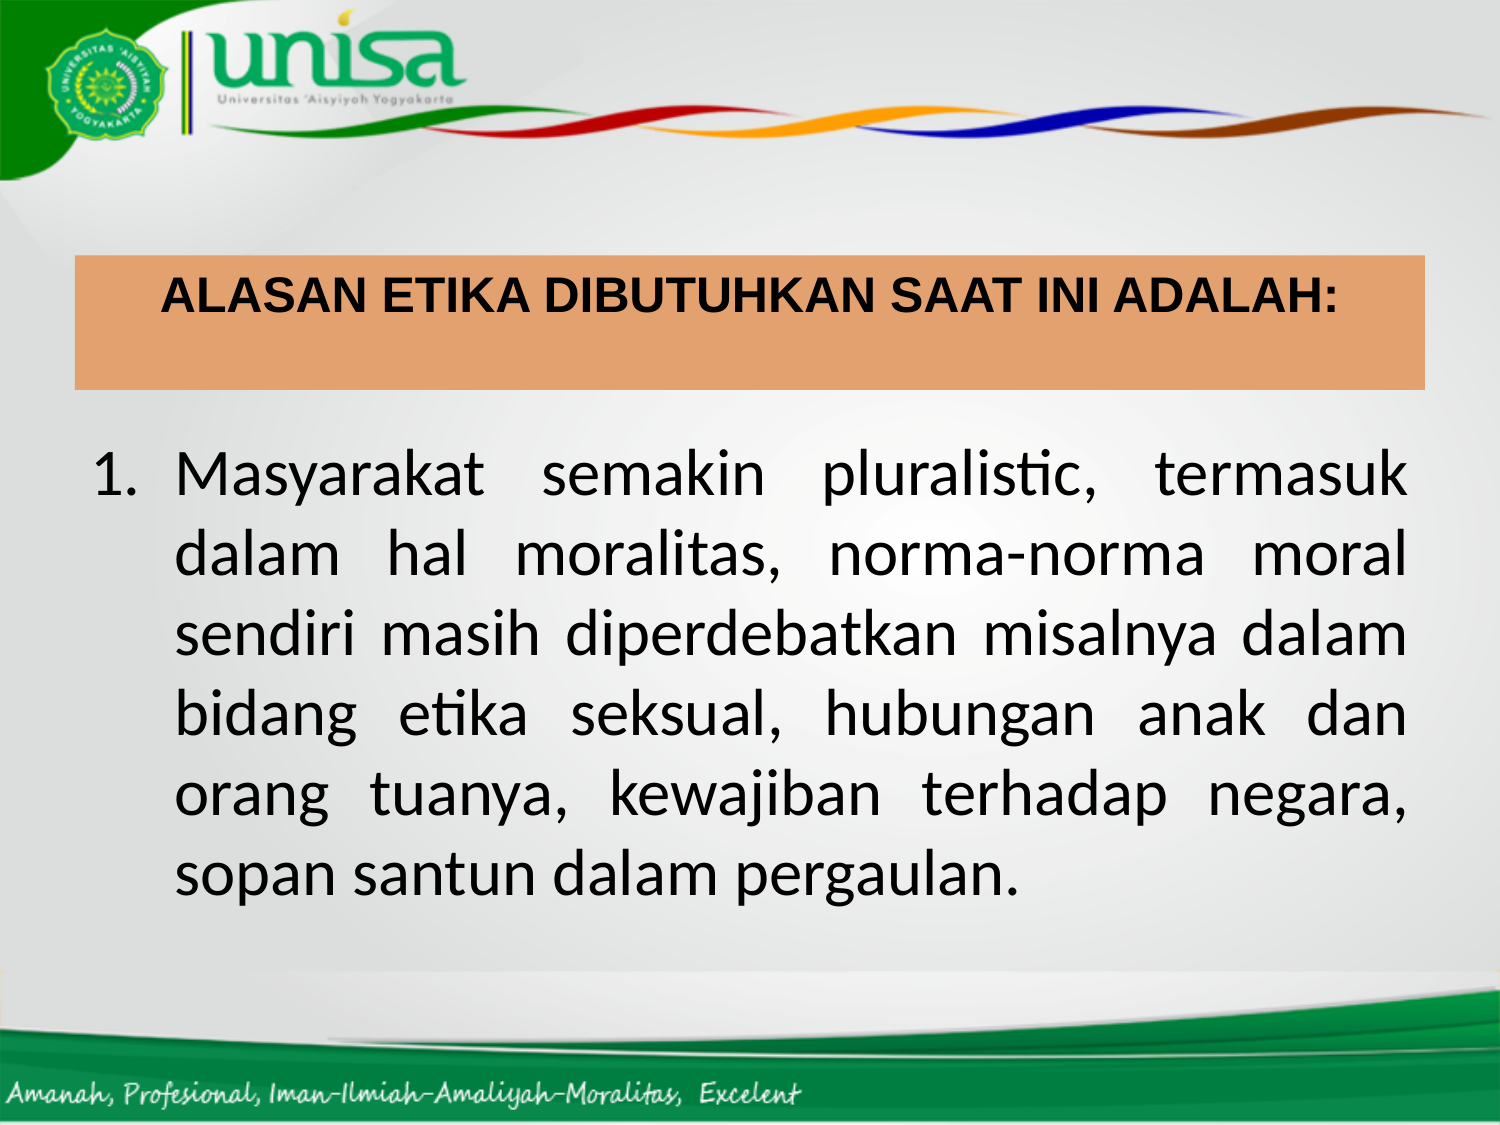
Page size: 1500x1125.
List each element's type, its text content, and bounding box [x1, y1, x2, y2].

text_box Masyarakat semakin pluralistic, termasuk dalam hal moralitas, norma-norma moral sendiri masih diperdebatkan misalnya dalam bidang etika seksual, hubungan anak dan orang tuanya, kewajiban terhadap negara, sopan santun dalam pergaulan. [74, 420, 1425, 941]
text_box ALASAN ETIKA DIBUTUHKAN SAAT INI ADALAH: [74, 255, 1425, 390]
picture [0, 0, 1500, 1125]
